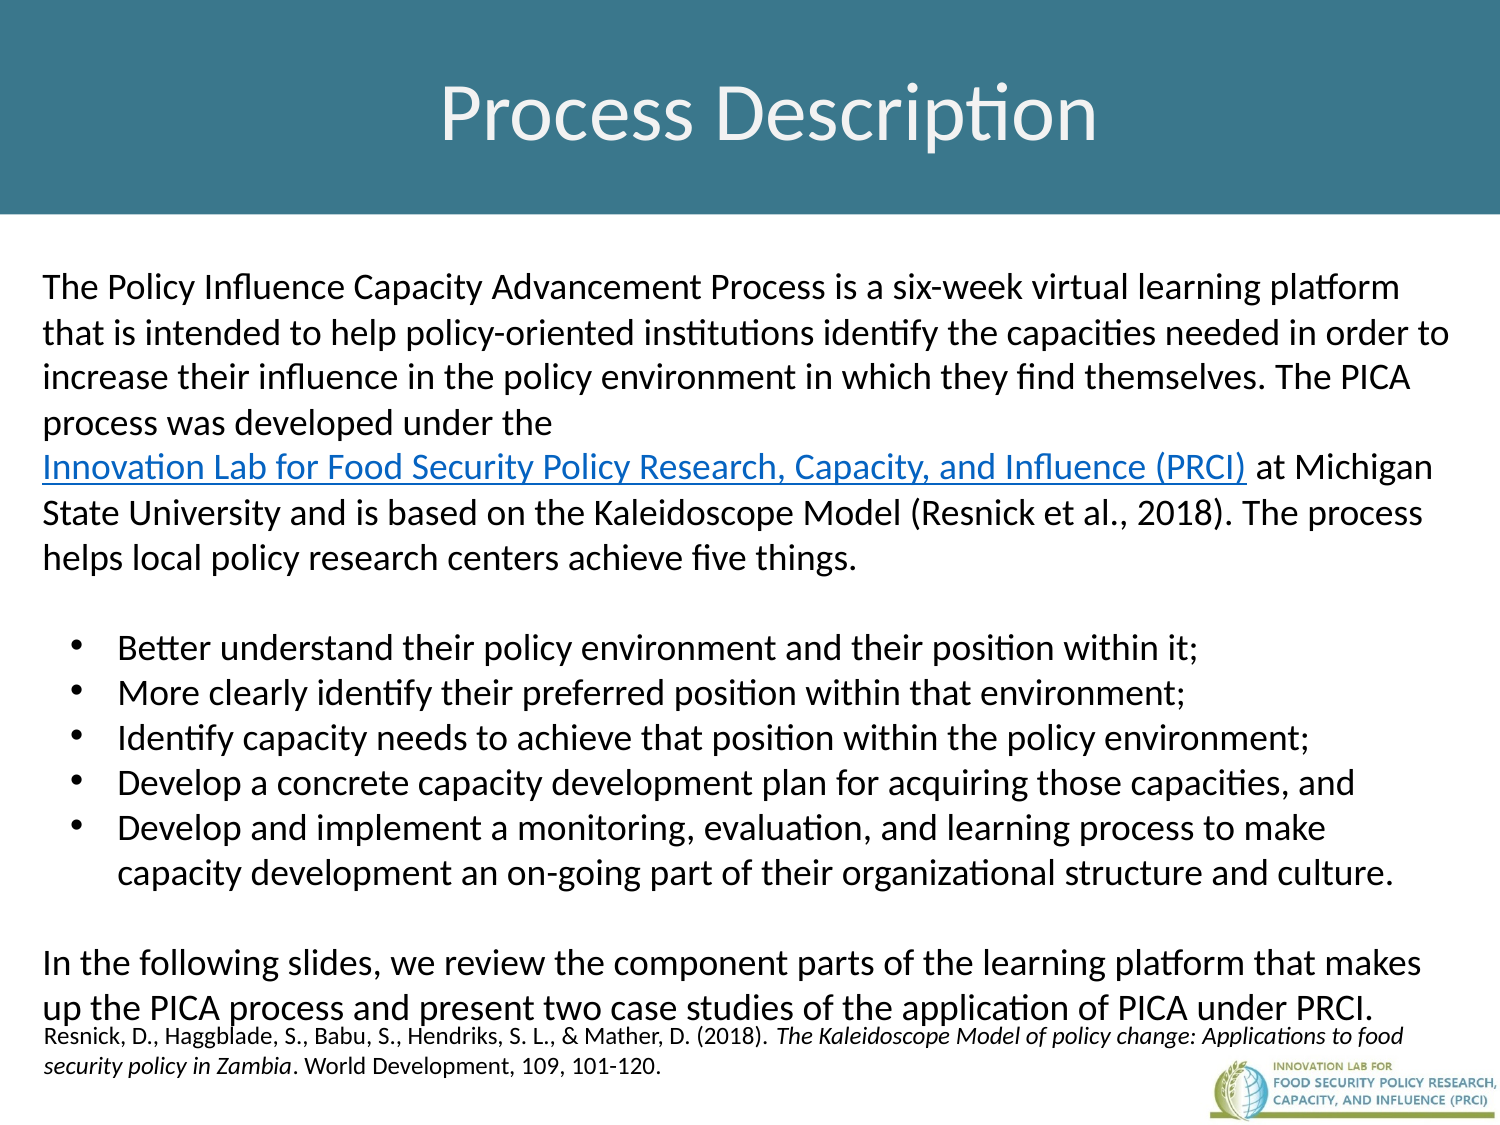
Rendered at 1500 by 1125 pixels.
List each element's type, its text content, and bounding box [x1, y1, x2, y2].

text_box The Policy Influence Capacity Advancement Process is a six-week virtual learning platform that is intended to help policy-oriented institutions identify the capacities needed in order to increase their influence in the policy environment in which they find themselves. The PICA process was developed under the Innovation Lab for Food Security Policy Research, Capacity, and Influence (PRCI) at Michigan State University and is based on the Kaleidoscope Model (Resnick et al., 2018). The process helps local policy research centers achieve five things. Better understand their policy environment and their position within it; More clearly identify their preferred position within that environment; Identify capacity needs to achieve that position within the policy environment; Develop a concrete capacity development plan for acquiring those capacities, and Develop and implement a monitoring, evaluation, and learning process to make capacity development an on-going part of their organizational structure and culture. In the following slides, we review the component parts of the learning platform that makes up the PICA process and present two case studies of the application of PICA under PRCI. [27, 255, 1471, 1035]
picture [1199, 1047, 1500, 1125]
text_box Resnick, D., Haggblade, S., Babu, S., Hendriks, S. L., & Mather, D. (2018). The Kaleidoscope Model of policy change: Applications to food security policy in Zambia. World Development, 109, 101-120. [29, 1012, 1471, 1087]
text_box [0, 0, 1500, 215]
text_box Process Description [49, 49, 1490, 164]
